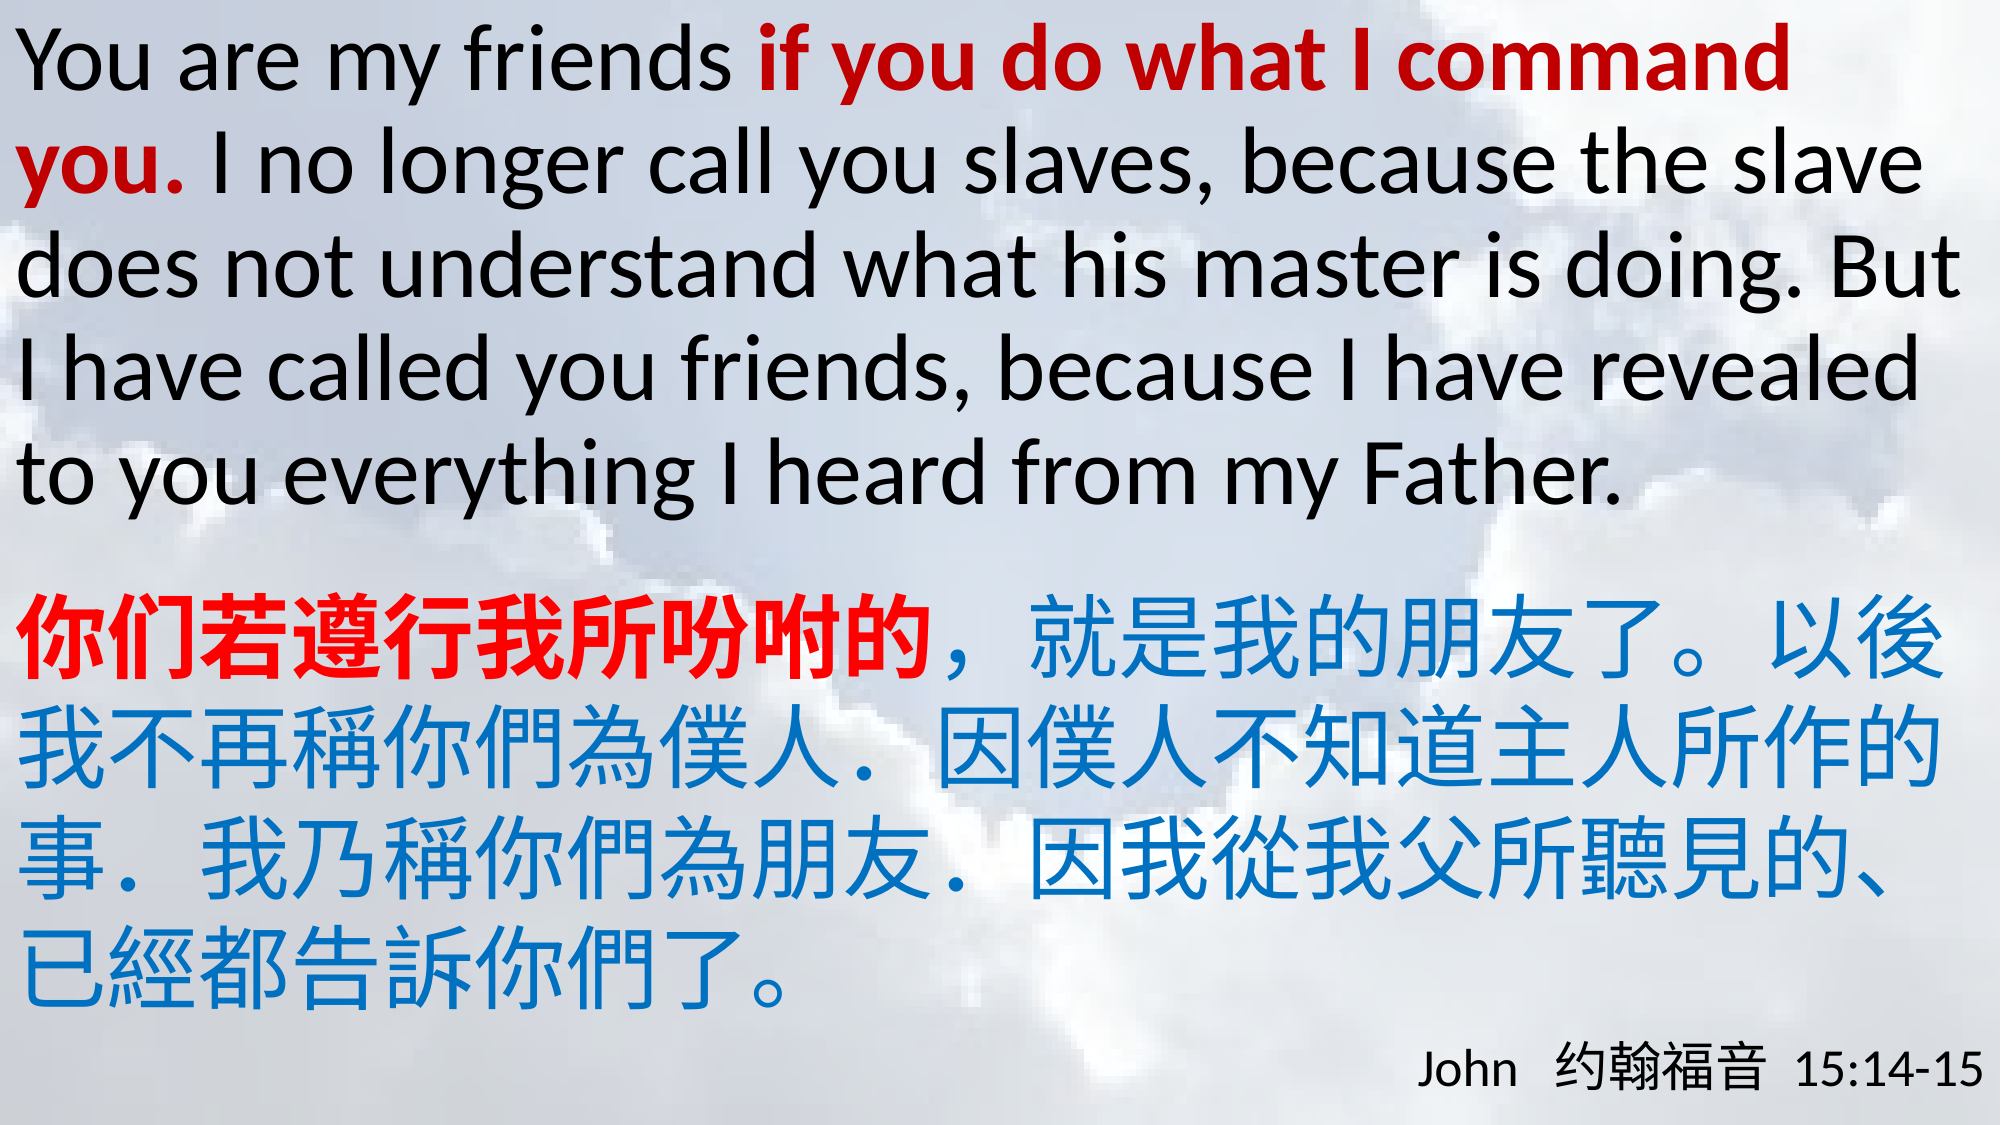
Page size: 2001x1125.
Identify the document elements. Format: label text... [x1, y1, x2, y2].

list You are my friends if you do what I command you. I no longer call you slaves, because the slave does not understand what his master is doing. But I have called you friends, because I have revealed to you everything I heard from my Father. 你们若遵行我所吩咐的，就是我的朋友了。以後我不再稱你們為僕人．因僕人不知道主人所作的事．我乃稱你們為朋友．因我從我父所聽見的、已經都告訴你們了。 John 约翰福音 15:14-15 [0, 0, 2000, 1125]
